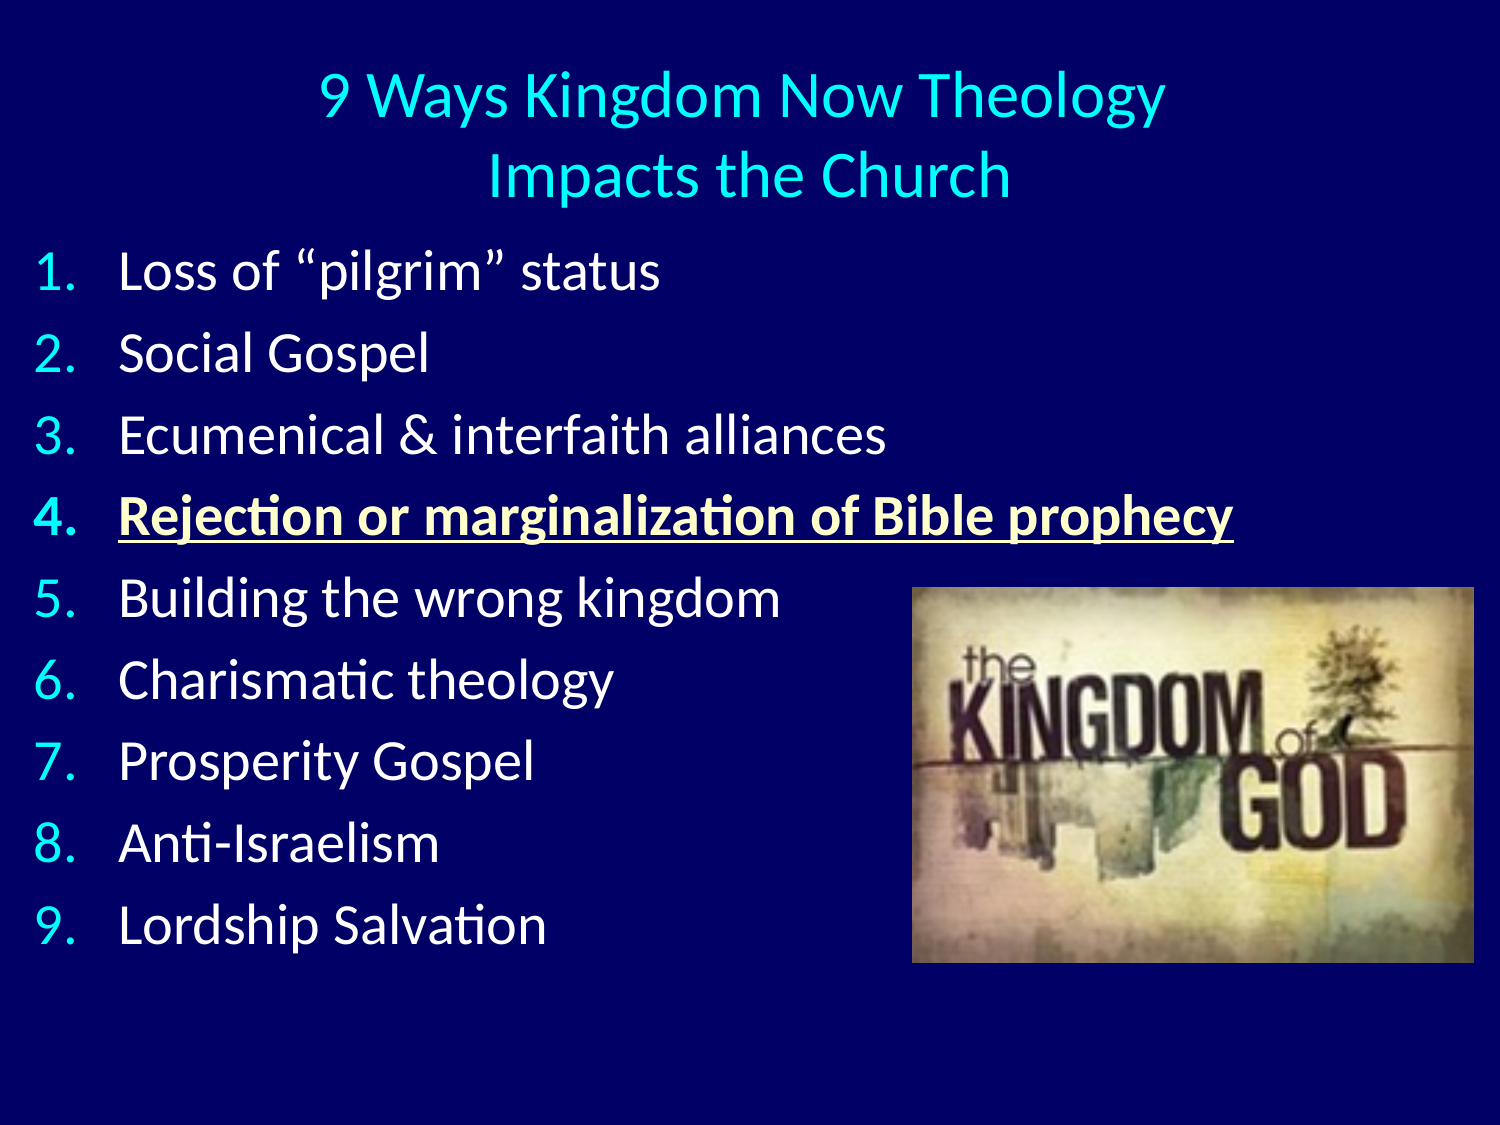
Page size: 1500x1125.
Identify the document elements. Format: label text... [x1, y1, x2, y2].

list Loss of “pilgrim” status Social Gospel Ecumenical & interfaith alliances Rejection or marginalization of Bible prophecy Building the wrong kingdom Charismatic theology Prosperity Gospel Anti-Israelism Lordship Salvation [18, 224, 1482, 1088]
title 9 Ways Kingdom Now Theology Impacts the Church [279, 37, 1221, 226]
picture [912, 587, 1474, 963]
